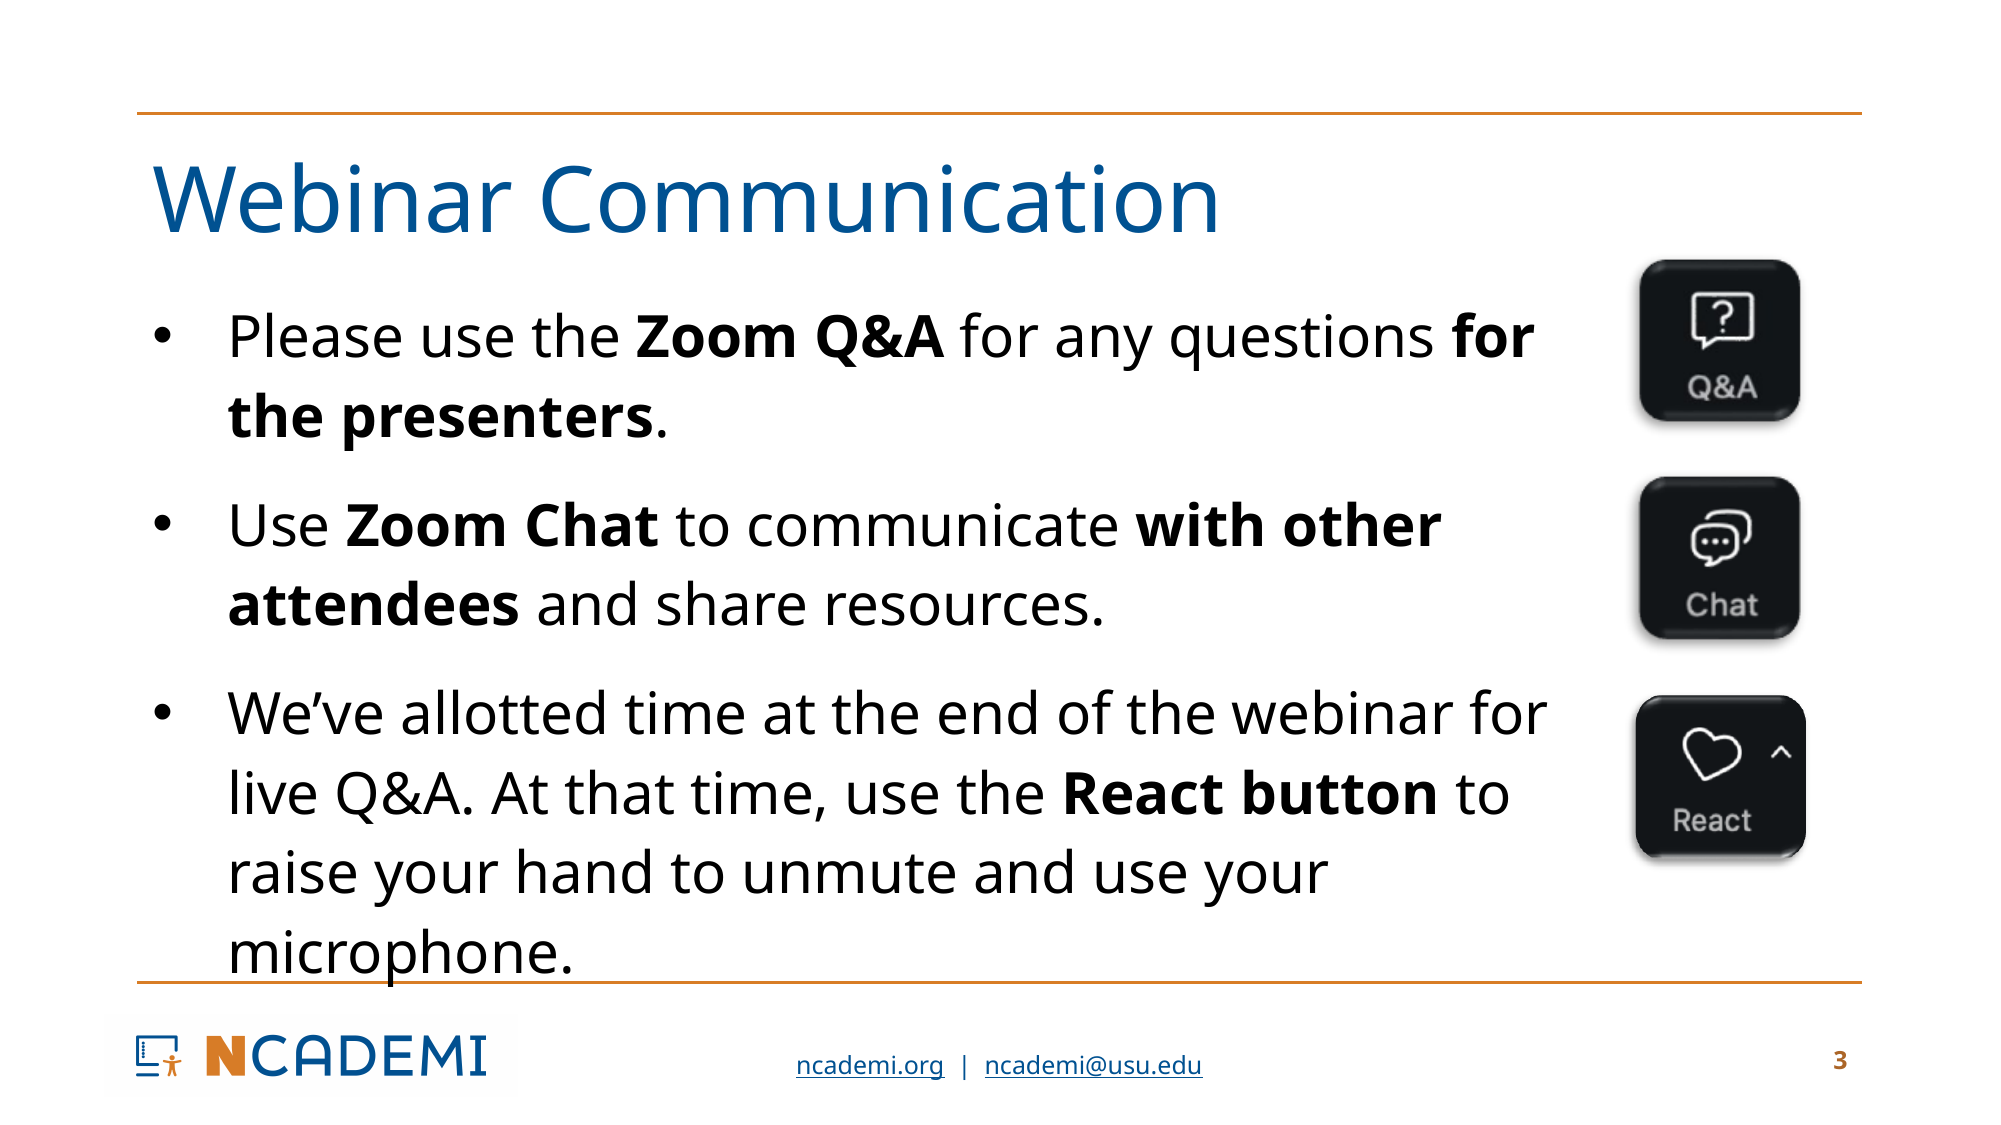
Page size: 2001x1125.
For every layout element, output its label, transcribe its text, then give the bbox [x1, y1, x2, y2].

title Webinar Communication [137, 134, 1863, 272]
list Please use the Zoom Q&A for any questions for the presenters. Use Zoom Chat to communicate with other attendees and share resources. We’ve allotted time at the end of the webinar for live Q&A. At that time, use the React button to raise your hand to unmute and use your microphone. [137, 281, 1570, 931]
picture [1621, 249, 1813, 443]
picture [104, 1014, 518, 1097]
slide_number 3 [1713, 1031, 1863, 1092]
picture [1619, 465, 1812, 660]
picture [1621, 687, 1814, 875]
